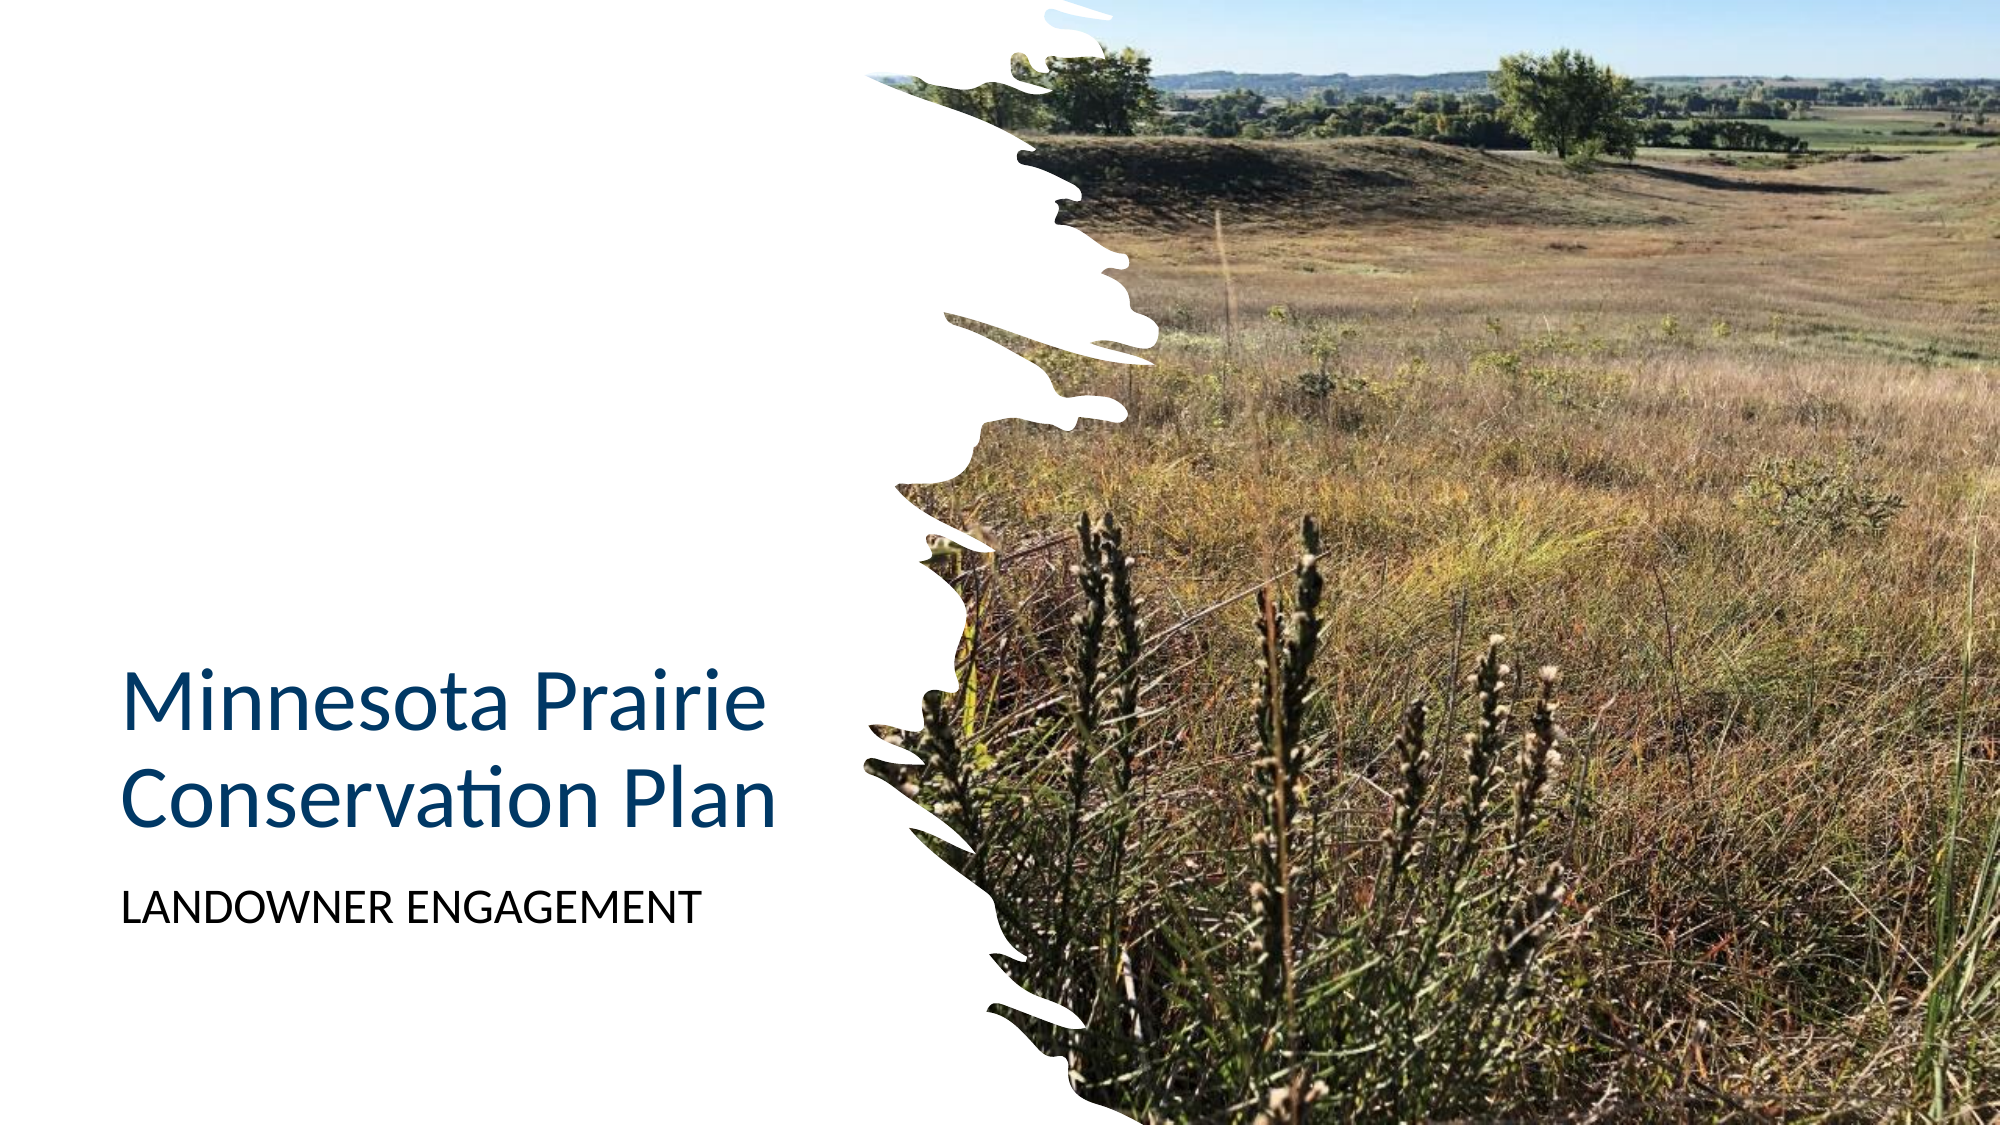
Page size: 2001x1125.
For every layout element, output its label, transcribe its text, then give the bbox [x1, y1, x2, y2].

title Minnesota Prairie Conservation Plan [105, 645, 863, 855]
picture [863, 0, 2000, 1125]
subtitle LANDOWNER ENGAGEMENT [105, 865, 863, 993]
